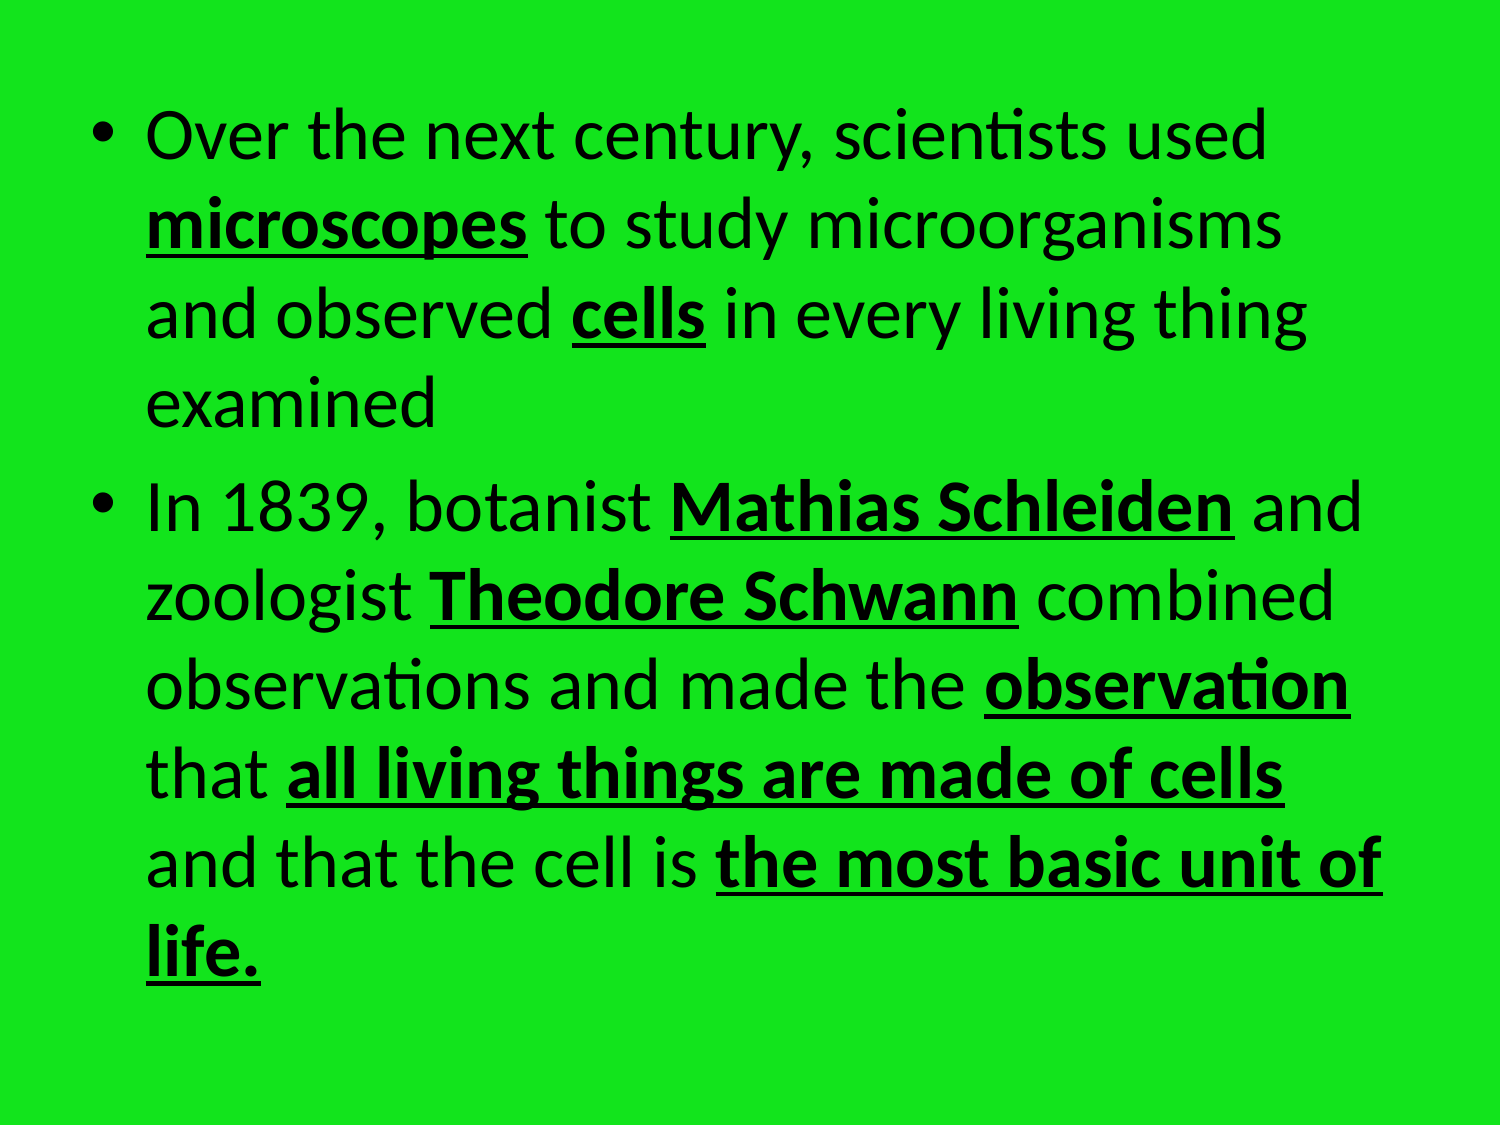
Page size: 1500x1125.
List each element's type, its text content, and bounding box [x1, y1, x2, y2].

list Over the next century, scientists used microscopes to study microorganisms and observed cells in every living thing examined In 1839, botanist Mathias Schleiden and zoologist Theodore Schwann combined observations and made the observation that all living things are made of cells and that the cell is the most basic unit of life. [75, 78, 1425, 1005]
